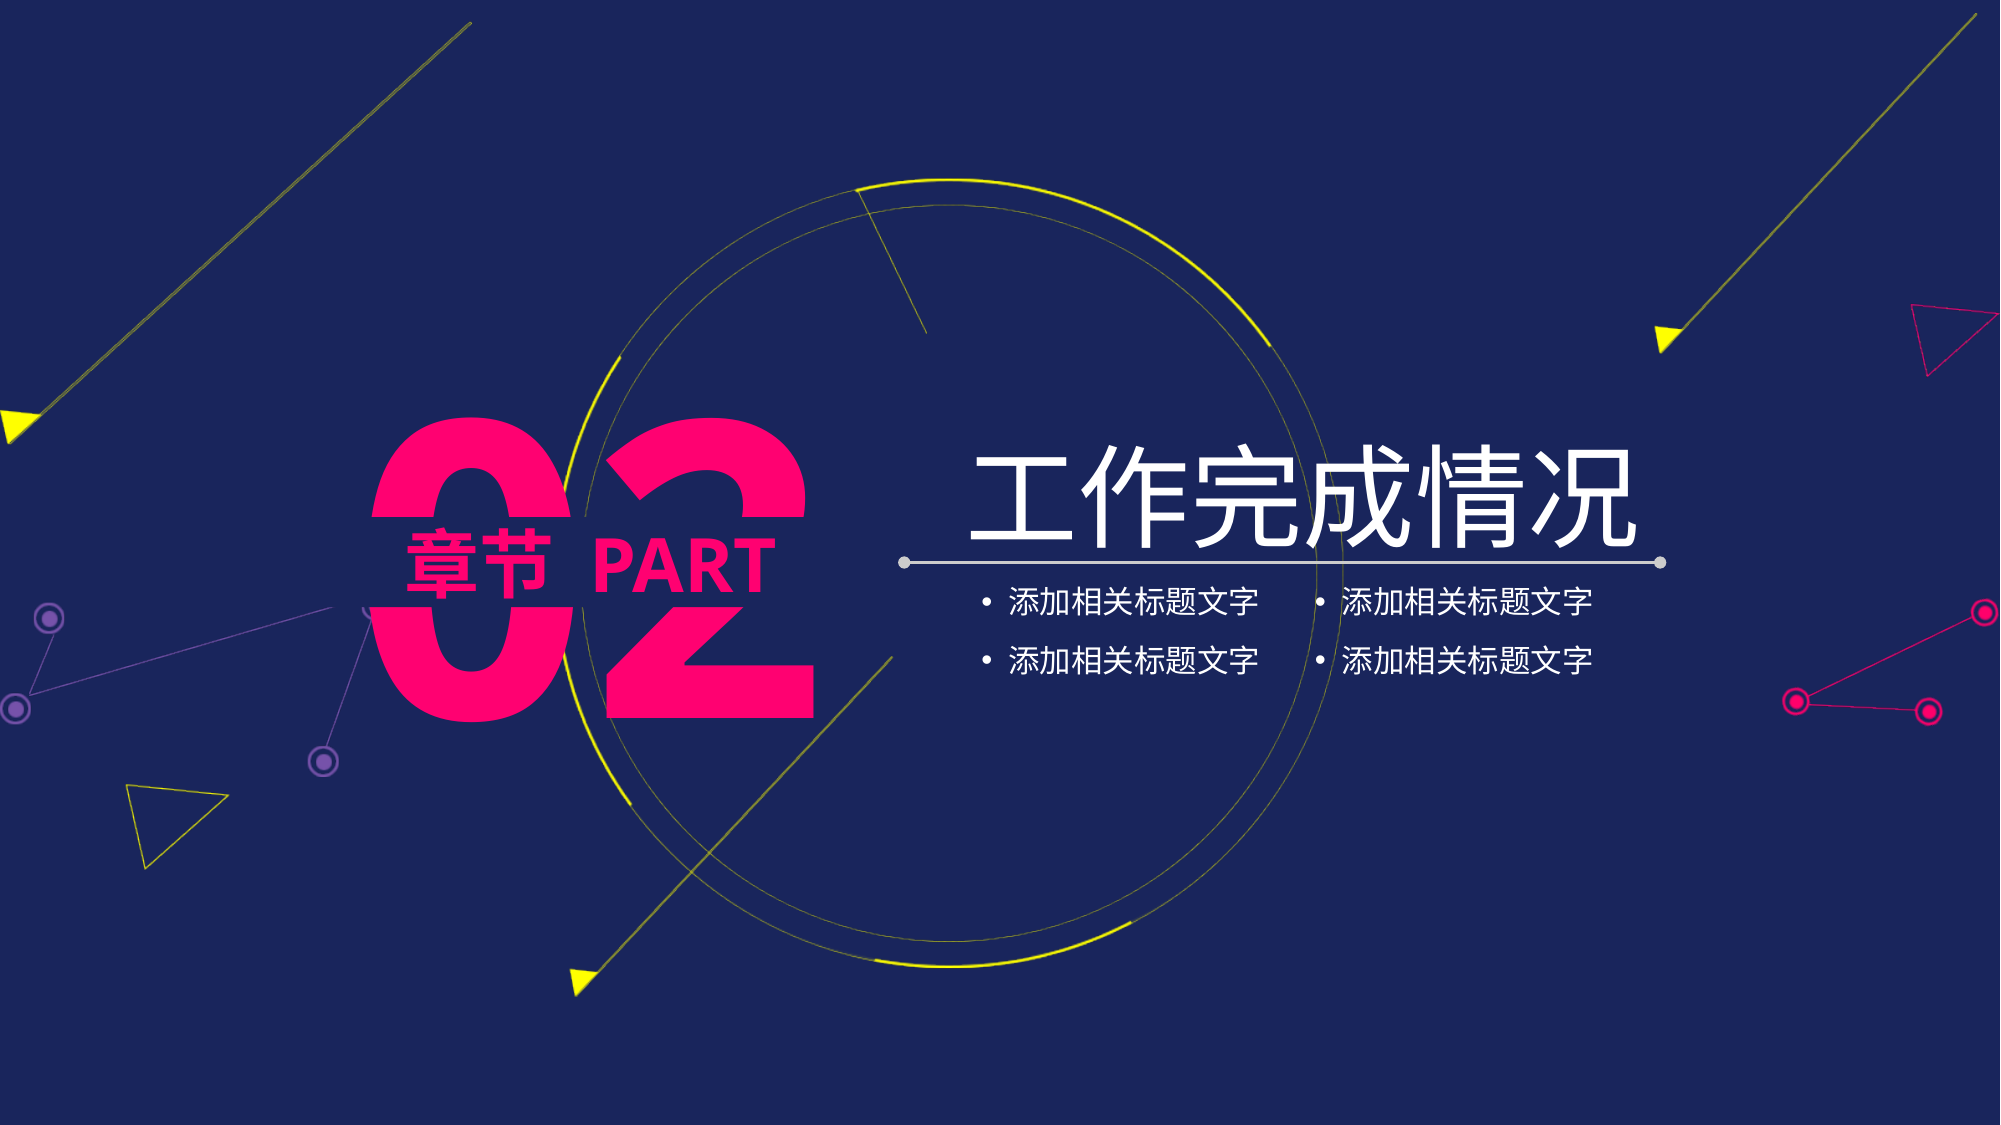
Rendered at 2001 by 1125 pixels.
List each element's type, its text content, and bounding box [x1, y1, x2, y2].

text_box 章节 PART [321, 517, 861, 608]
text_box 添加相关标题文字 [1300, 633, 1609, 686]
text_box 02 [246, 304, 936, 802]
picture [0, 13, 2000, 997]
text_box 添加相关标题文字 [966, 574, 1276, 628]
text_box 工作完成情况 [965, 427, 1661, 562]
text_box 添加相关标题文字 [966, 633, 1276, 686]
text_box 添加相关标题文字 [1300, 574, 1609, 628]
